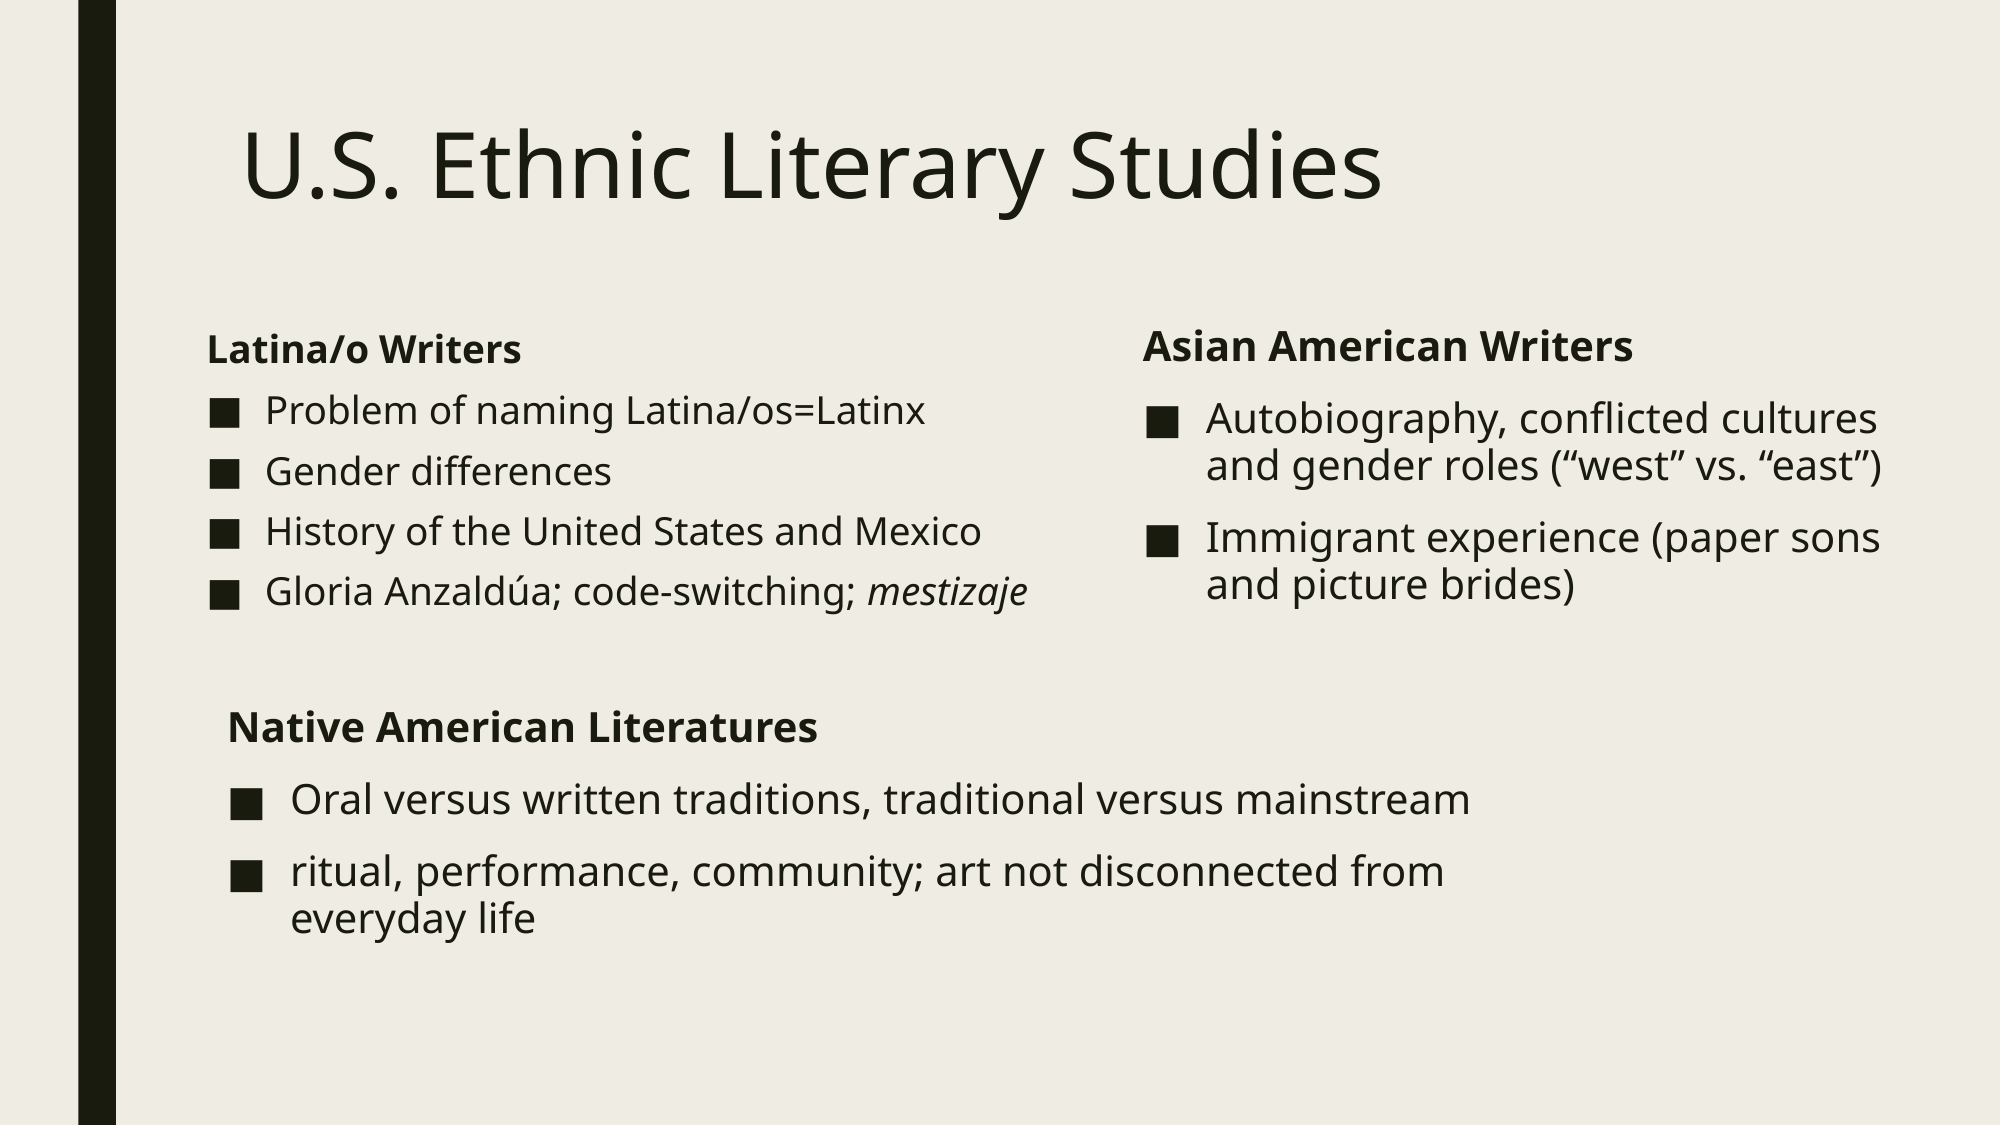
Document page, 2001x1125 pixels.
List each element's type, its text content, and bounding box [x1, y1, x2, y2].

text_box Native American Literatures Oral versus written traditions, traditional versus mainstream ritual, performance, community; art not disconnected from everyday life [211, 697, 1614, 956]
title U.S. Ethnic Literary Studies [225, 112, 1800, 260]
text_box Asian American Writers Autobiography, conflicted cultures and gender roles (“west” vs. “east”) Immigrant experience (paper sons and picture brides) [1127, 315, 1908, 647]
list Latina/o Writers Problem of naming Latina/os=Latinx Gender differences History of the United States and Mexico Gloria Anzaldúa; code-switching; mestizaje [191, 326, 1078, 698]
